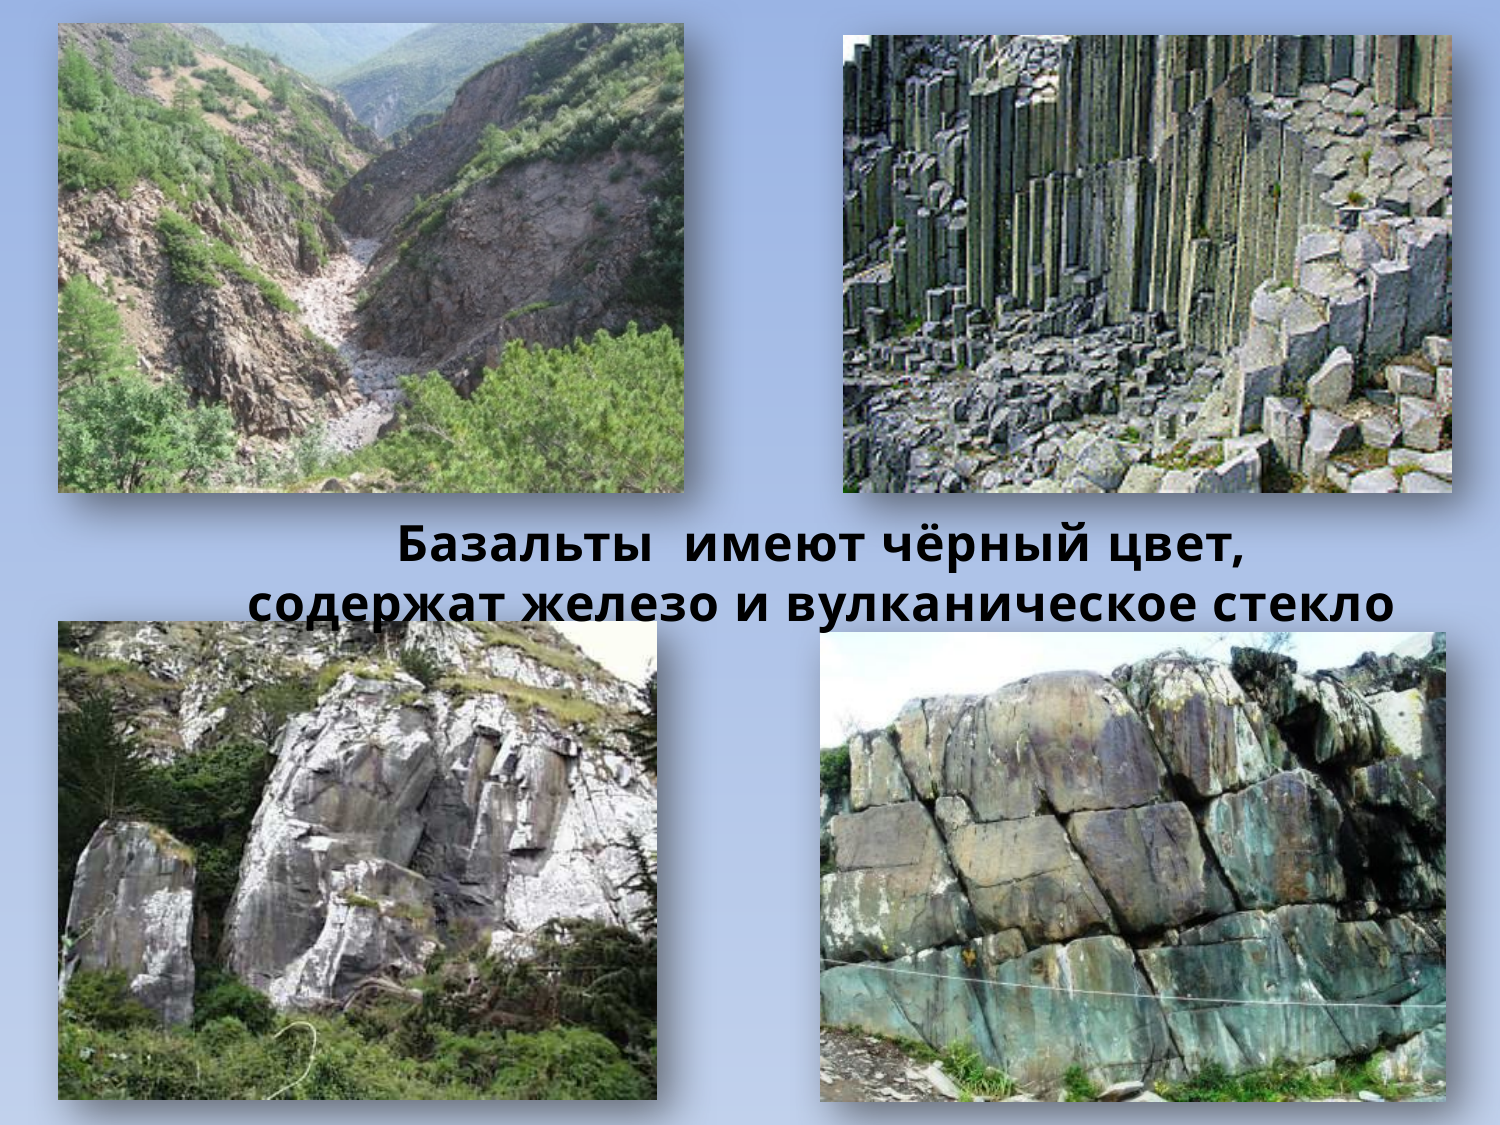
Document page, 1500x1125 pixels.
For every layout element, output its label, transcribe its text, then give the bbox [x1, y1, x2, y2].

picture [58, 620, 657, 1100]
picture [820, 632, 1446, 1102]
picture [58, 23, 684, 493]
text_box Базальты имеют чёрный цвет, содержат железо и вулканическое стекло [218, 503, 1426, 639]
picture [843, 34, 1452, 493]
